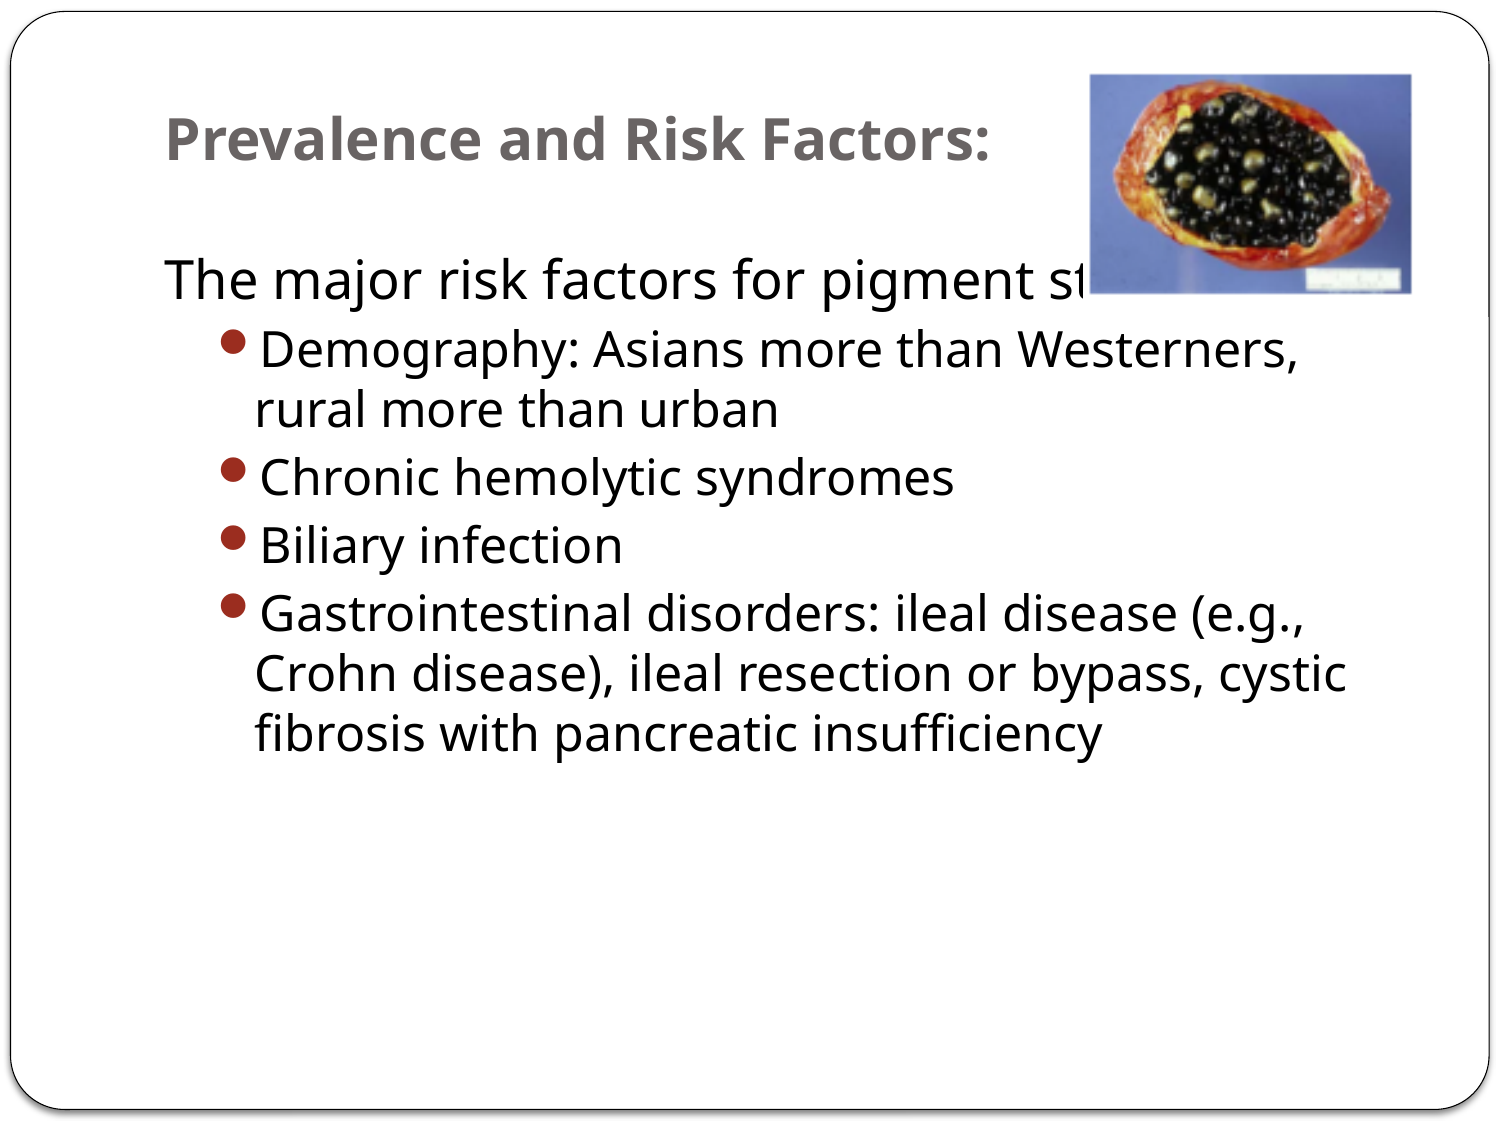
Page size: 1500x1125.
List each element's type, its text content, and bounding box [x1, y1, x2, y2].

picture [1083, 70, 1426, 305]
list The major risk factors for pigment stone are: Demography: Asians more than Westerners, rural more than urban Chronic hemolytic syndromes Biliary infection Gastrointestinal disorders: ileal disease (e.g., Crohn disease), ileal resection or bypass, cystic fibrosis with pancreatic insufficiency [150, 237, 1425, 988]
title Prevalence and Risk Factors: [150, 45, 1425, 188]
